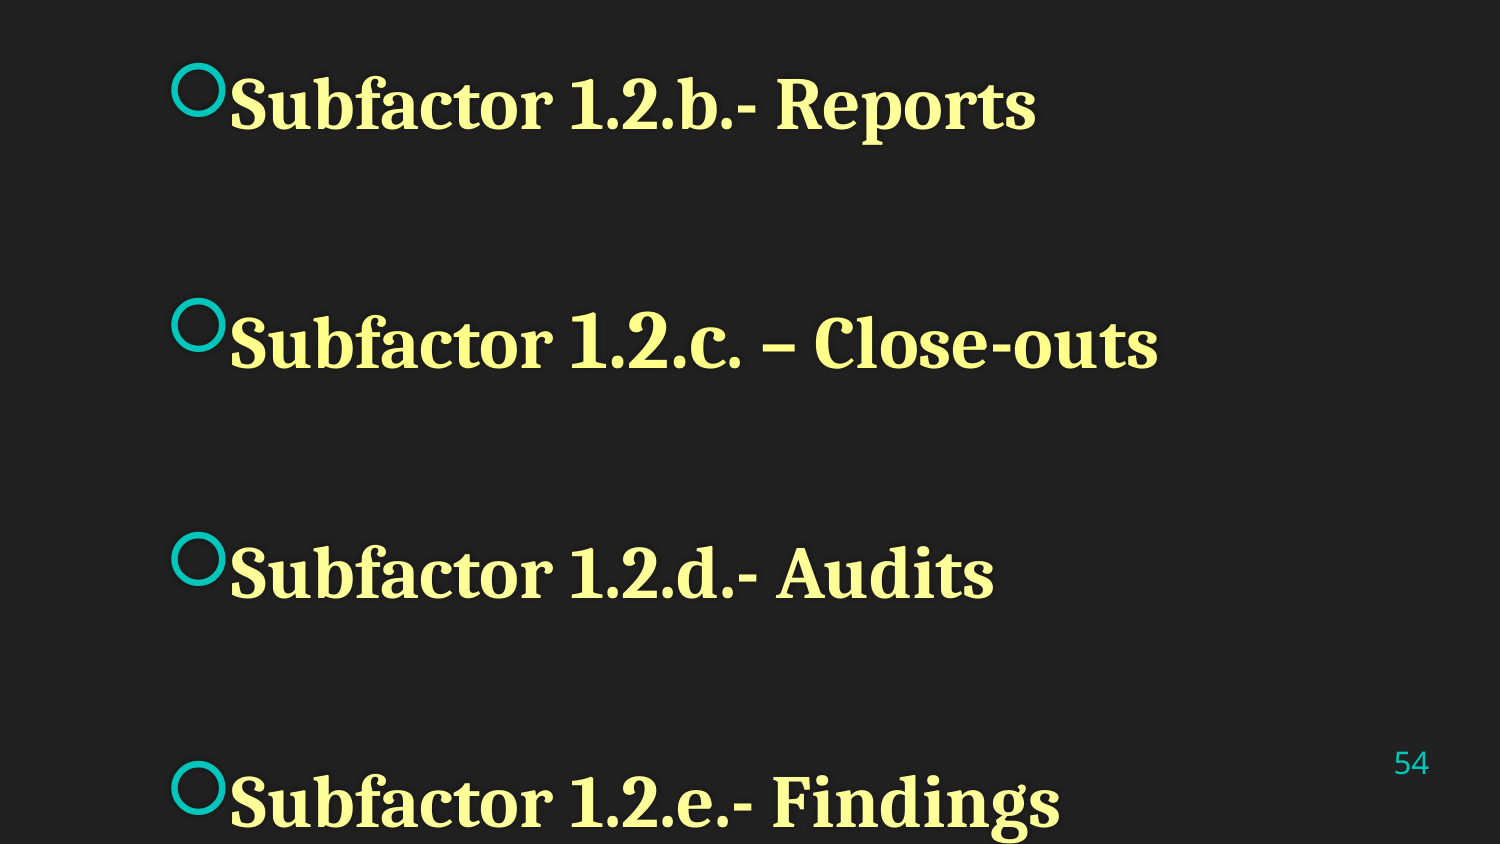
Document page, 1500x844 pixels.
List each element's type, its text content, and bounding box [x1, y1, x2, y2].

slide_number 54 [1417, 727, 1445, 789]
list Subfactor 1.2.b.- Reports Subfactor 1.2.c. – Close-outs Subfactor 1.2.d.- Audits Subfactor 1.2.e.- Findings [150, 46, 1412, 844]
